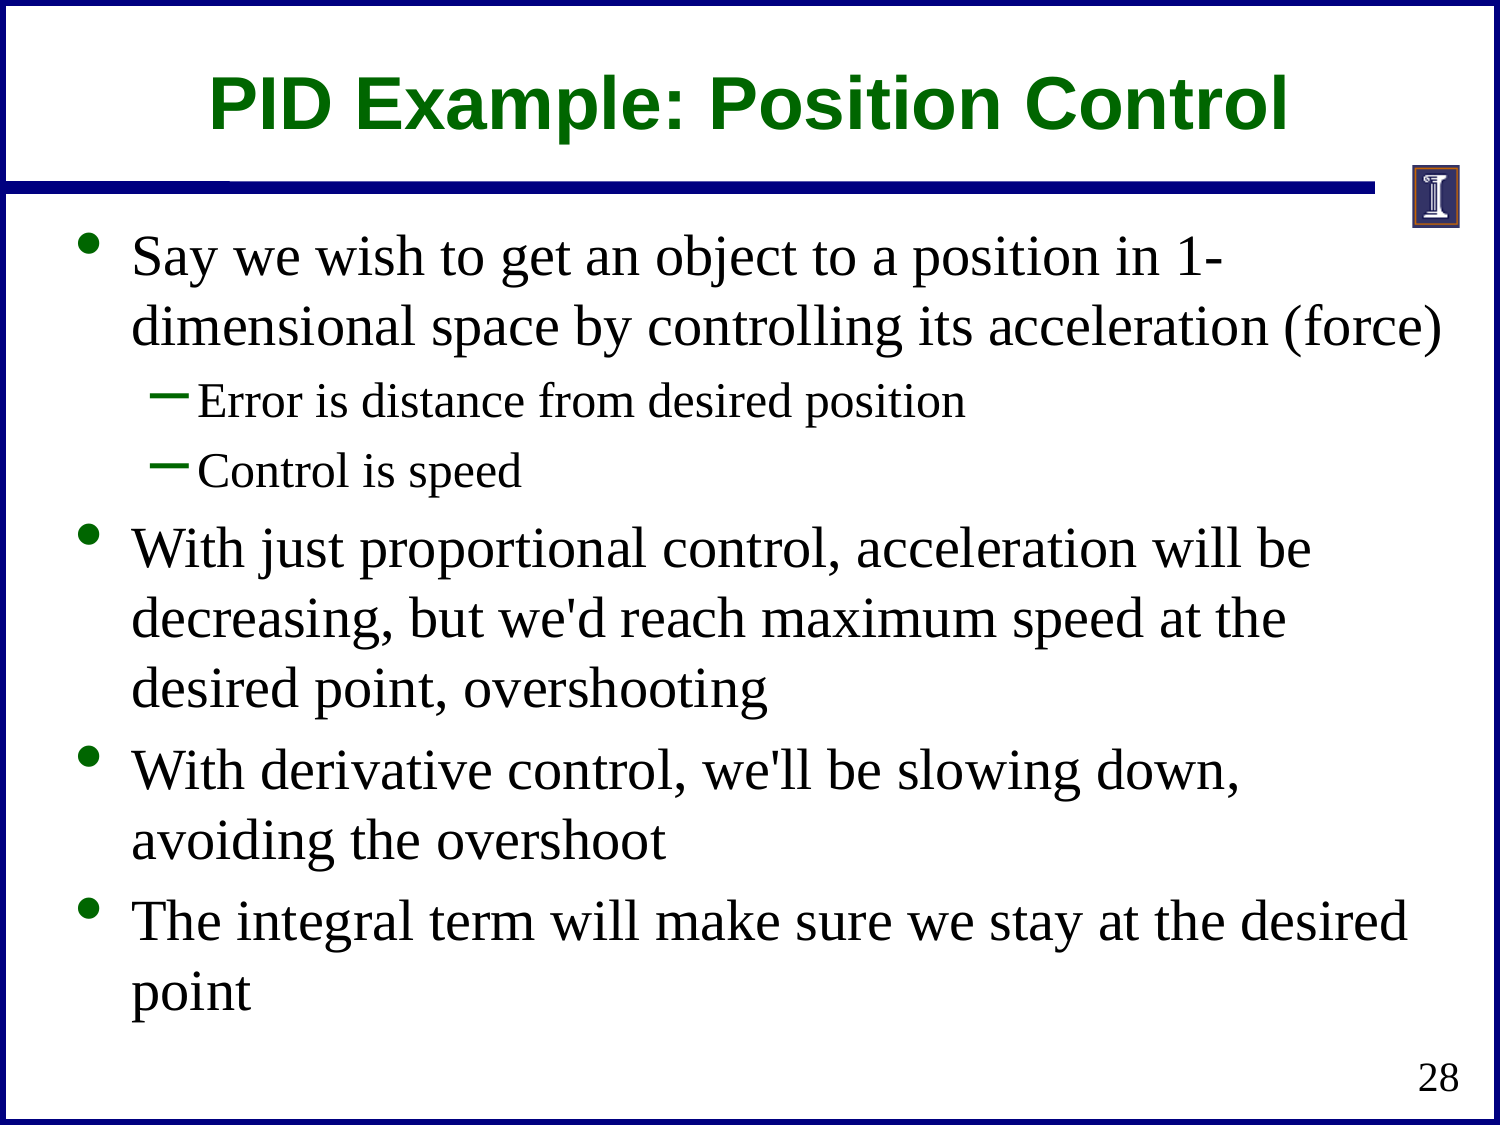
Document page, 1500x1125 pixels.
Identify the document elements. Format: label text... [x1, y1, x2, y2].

title PID Example: Position Control [112, 37, 1388, 163]
slide_number 28 [1162, 1037, 1476, 1113]
picture [1412, 165, 1460, 210]
list Say we wish to get an object to a position in 1-dimensional space by controlling its acceleration (force) Error is distance from desired position Control is speed With just proportional control, acceleration will be decreasing, but we'd reach maximum speed at the desired point, overshooting With derivative control, we'll be slowing down, avoiding the overshoot The integral term will make sure we stay at the desired point [60, 210, 1461, 885]
